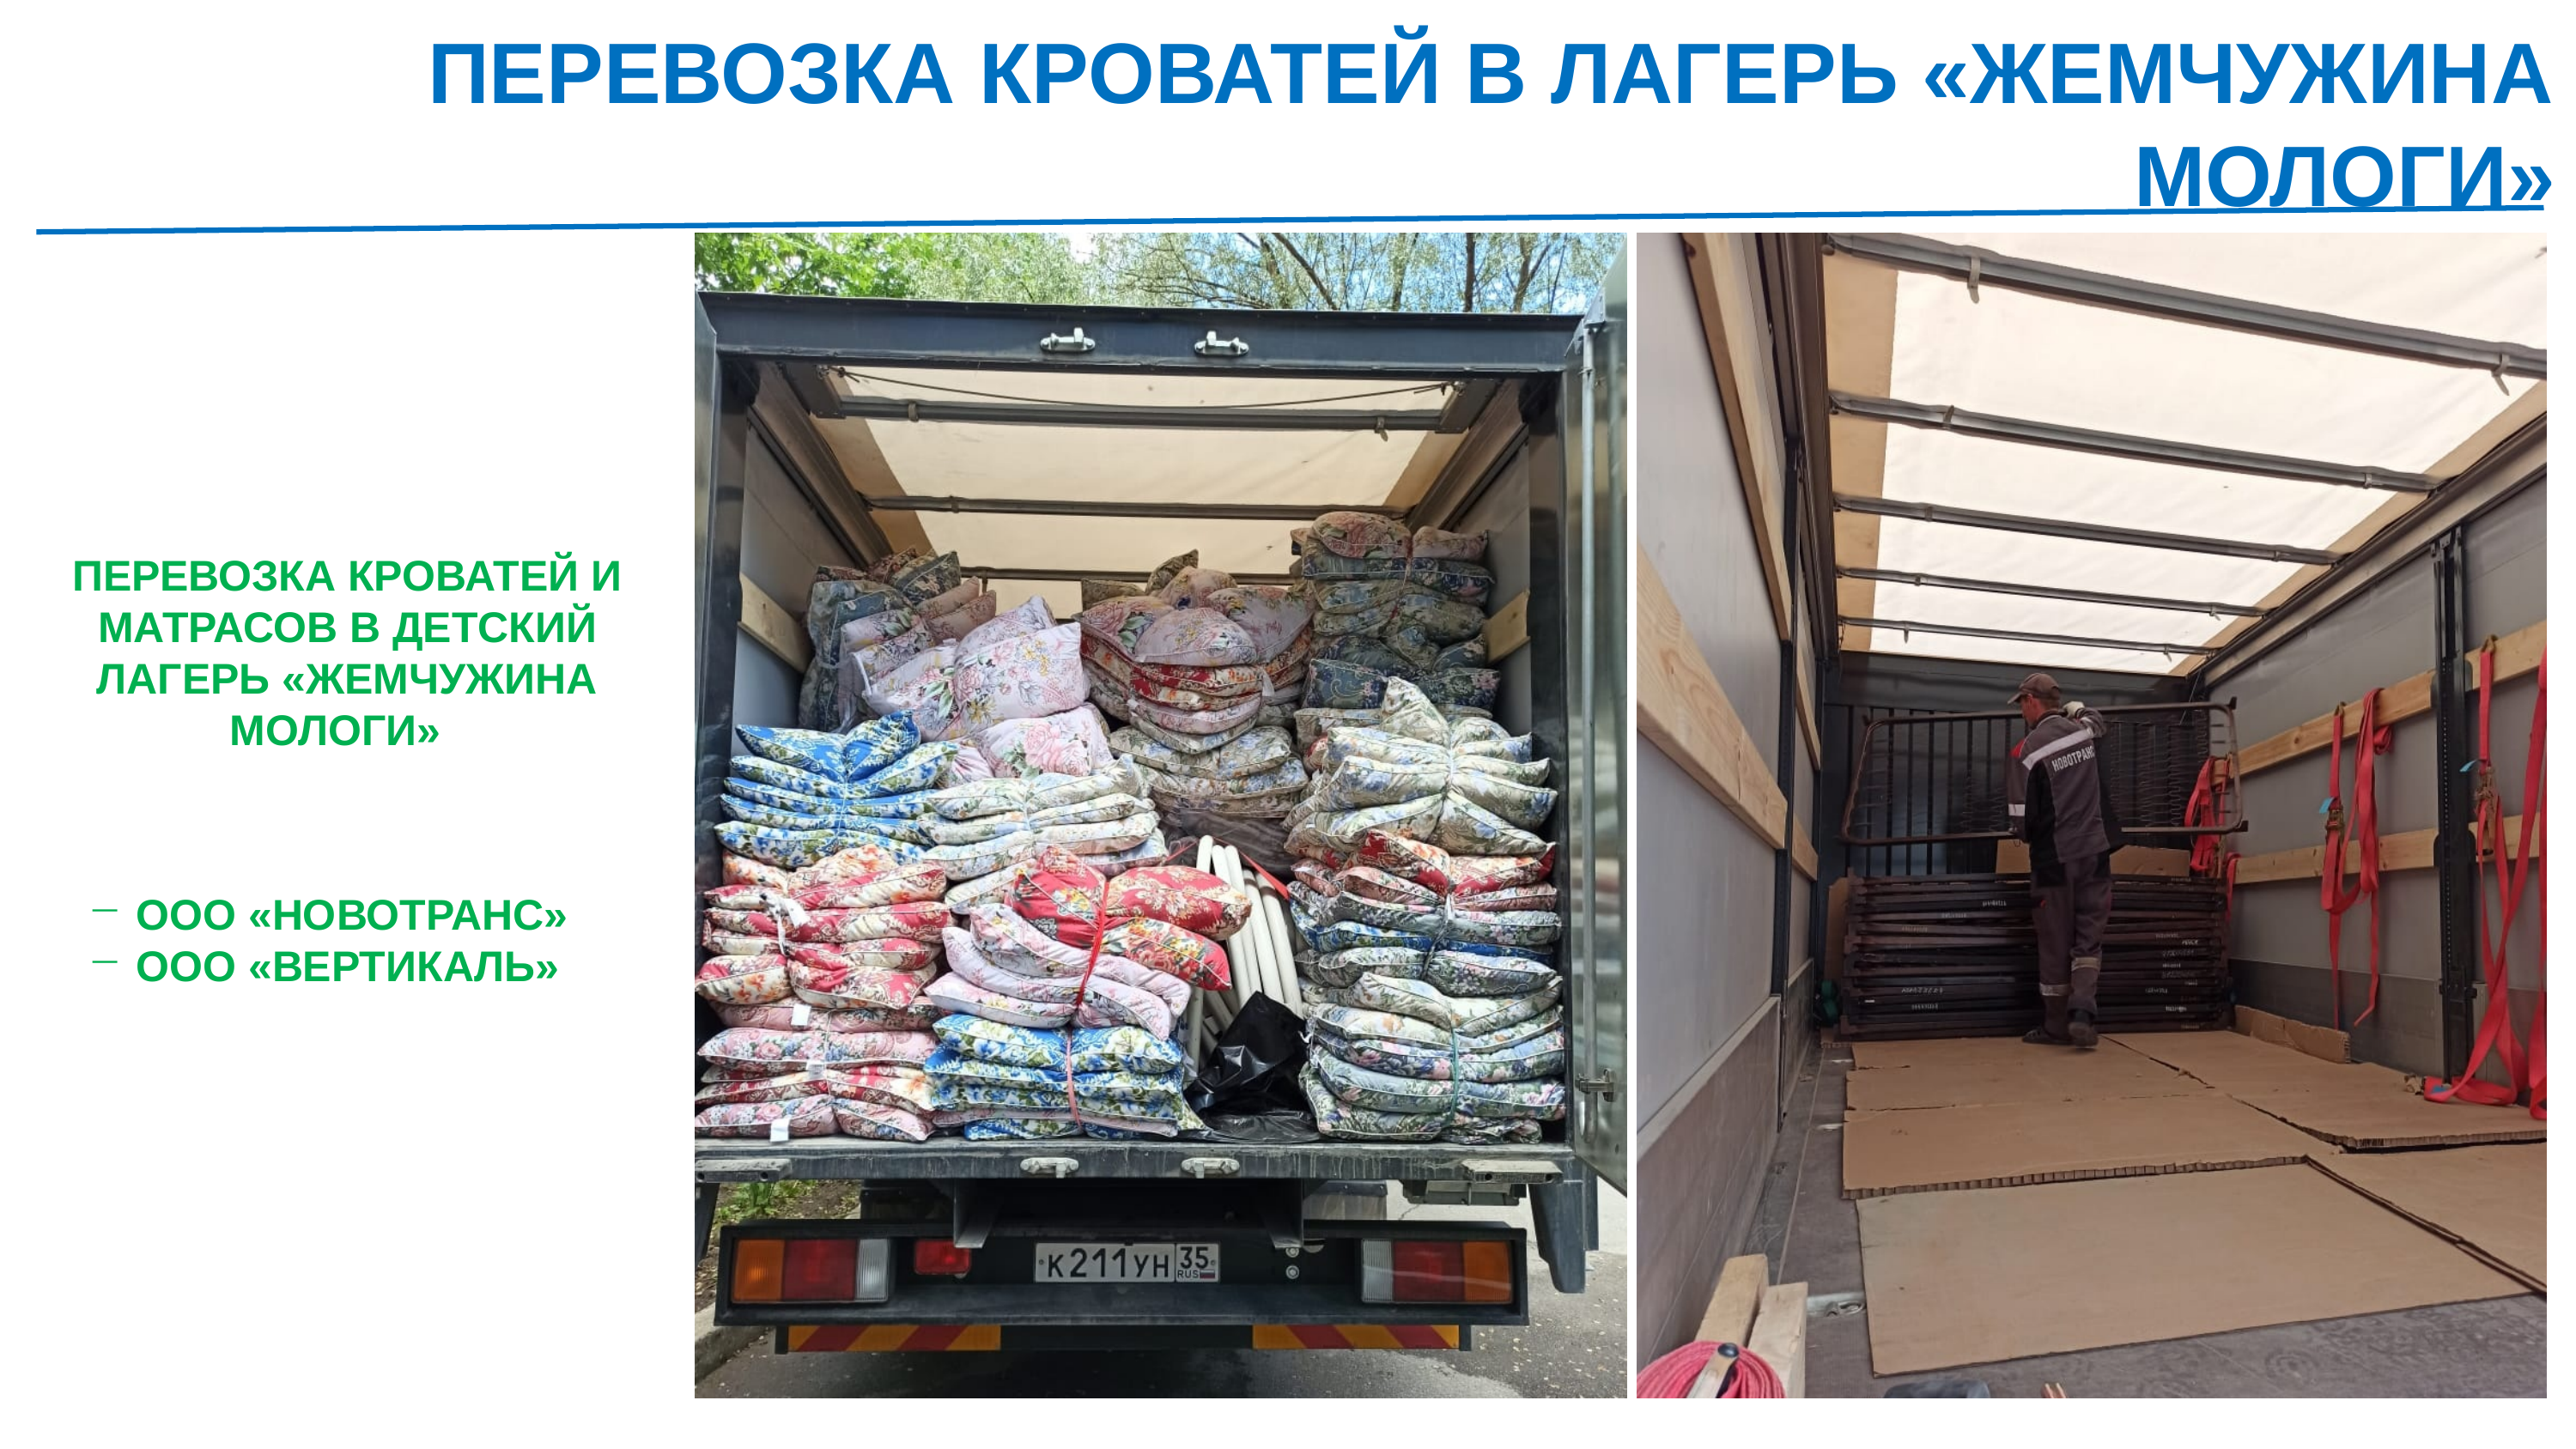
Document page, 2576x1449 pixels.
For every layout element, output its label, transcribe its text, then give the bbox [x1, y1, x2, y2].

picture [694, 233, 1627, 1398]
text_box ПЕРЕВОЗКА КРОВАТЕЙ В ЛАГЕРЬ «ЖЕМЧУЖИНА МОЛОГИ» [131, 10, 2568, 230]
text_box ПЕРЕВОЗКА КРОВАТЕЙ И МАТРАСОВ В ДЕТСКИЙ ЛАГЕРЬ «ЖЕМЧУЖИНА МОЛОГИ» [0, 542, 690, 761]
text_box ООО «НОВОТРАНС» ООО «ВЕРТИКАЛЬ» [75, 829, 657, 997]
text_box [36, 207, 2544, 233]
picture [1637, 233, 2547, 1398]
